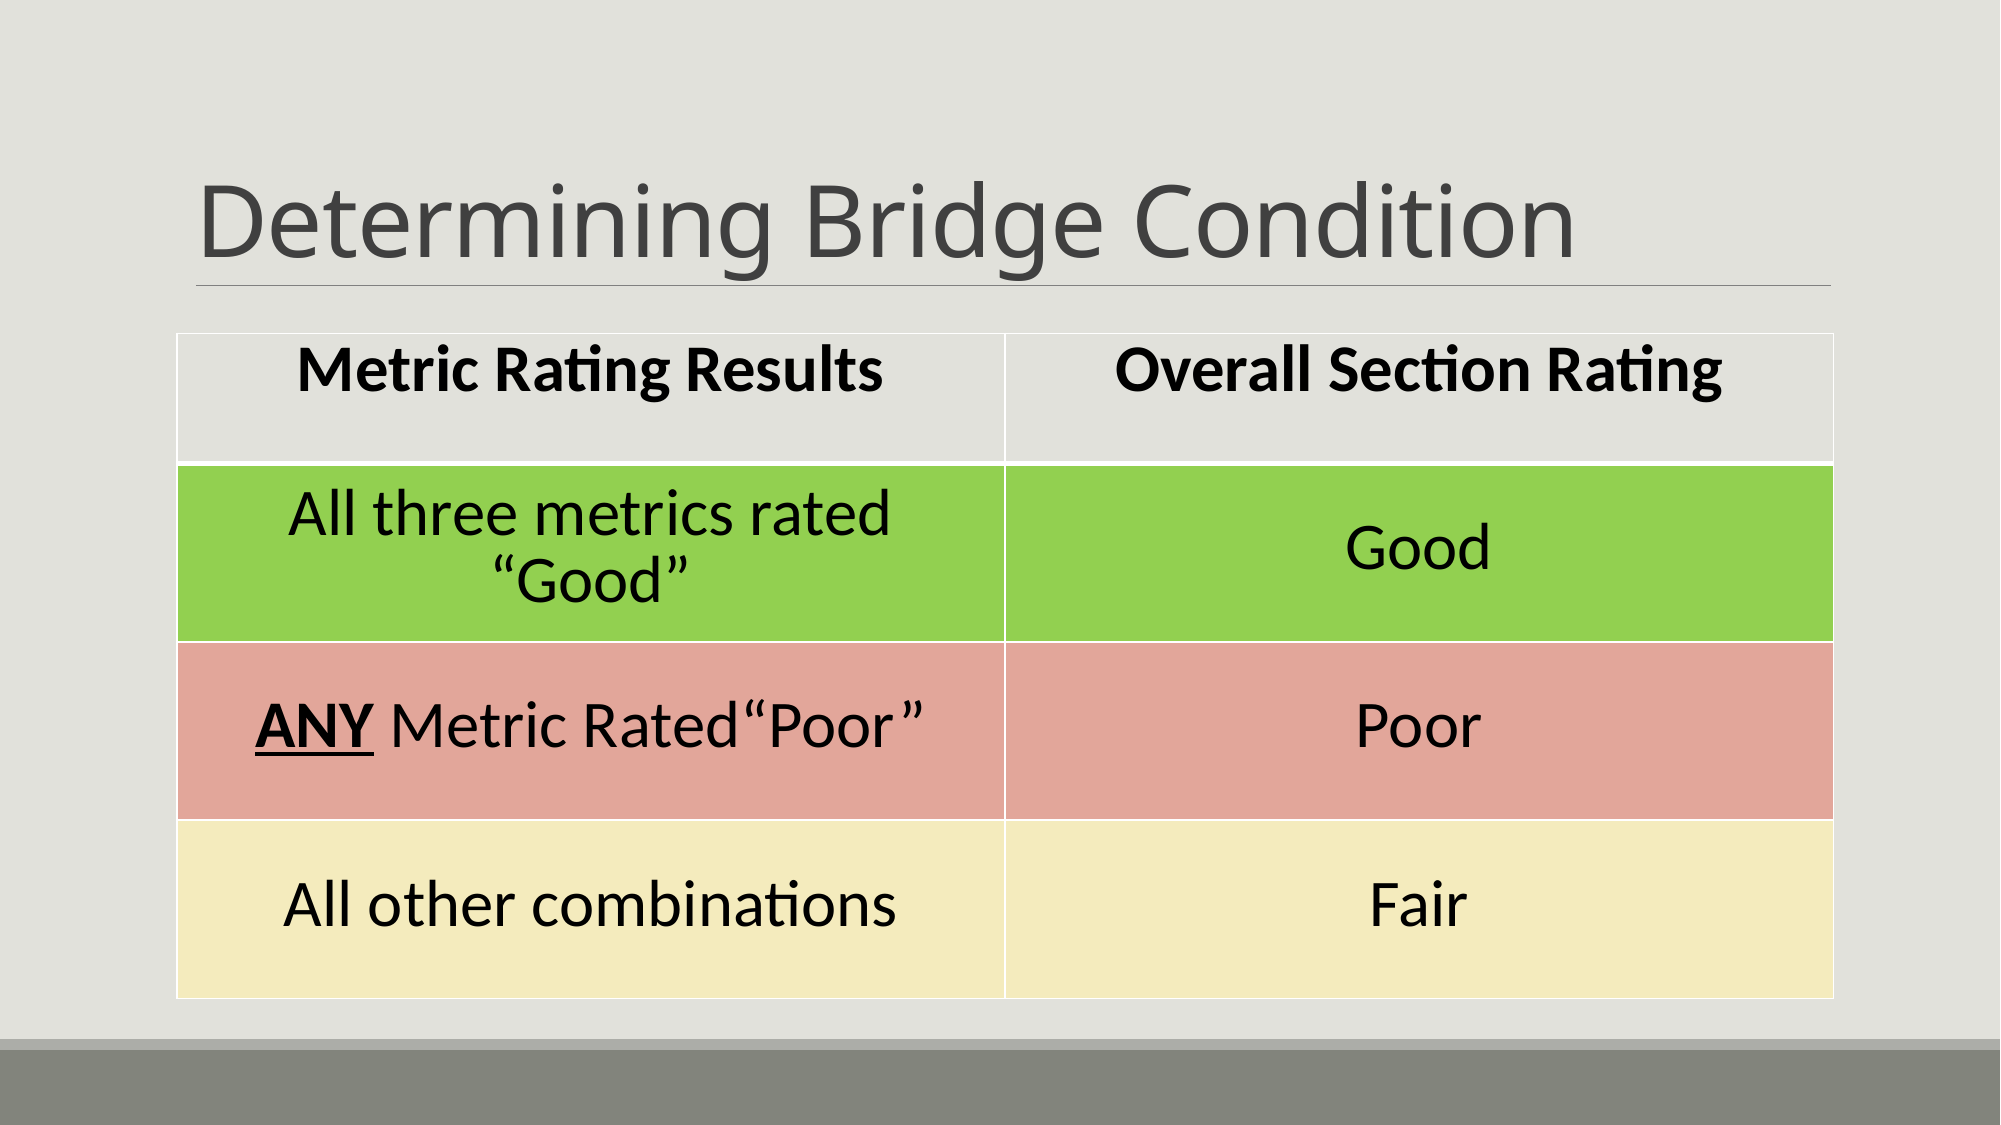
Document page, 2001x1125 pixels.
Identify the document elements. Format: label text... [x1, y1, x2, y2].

table_cell All three metrics rated “Good” [178, 466, 1004, 641]
table_cell ANY Metric Rated“Poor” [178, 643, 1004, 819]
table_header Overall Section Rating [1006, 334, 1833, 461]
table_cell Fair [1006, 821, 1833, 998]
table_header Metric Rating Results [178, 334, 1004, 461]
table_cell Poor [1006, 643, 1833, 819]
table_cell Good [1006, 466, 1833, 641]
table_cell All other combinations [178, 821, 1004, 998]
title Determining Bridge Condition [180, 47, 1830, 285]
